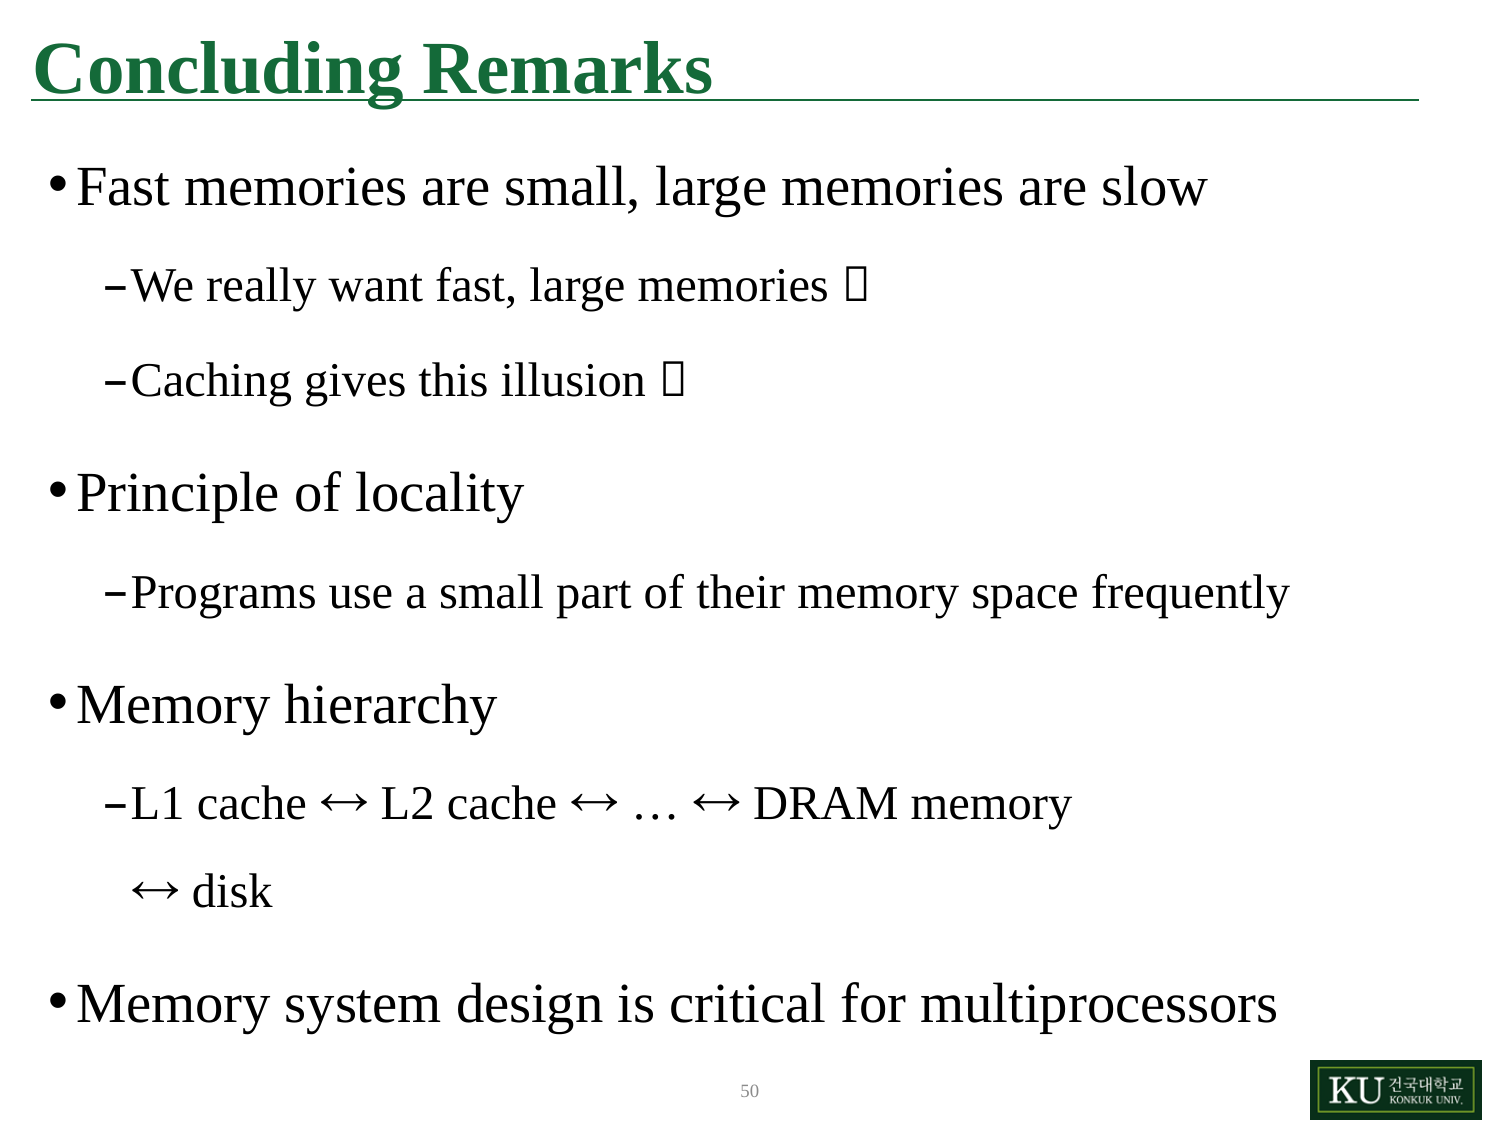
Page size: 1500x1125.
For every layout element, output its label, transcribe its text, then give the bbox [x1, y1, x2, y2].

list Fast memories are small, large memories are slow We really want fast, large memories  Caching gives this illusion  Principle of locality Programs use a small part of their memory space frequently Memory hierarchy L1 cache  L2 cache  …  DRAM memory  disk Memory system design is critical for multiprocessors [33, 107, 1468, 1050]
slide_number 50 [559, 1060, 941, 1120]
title Concluding Remarks [17, 10, 1396, 121]
picture [1310, 1060, 1482, 1120]
